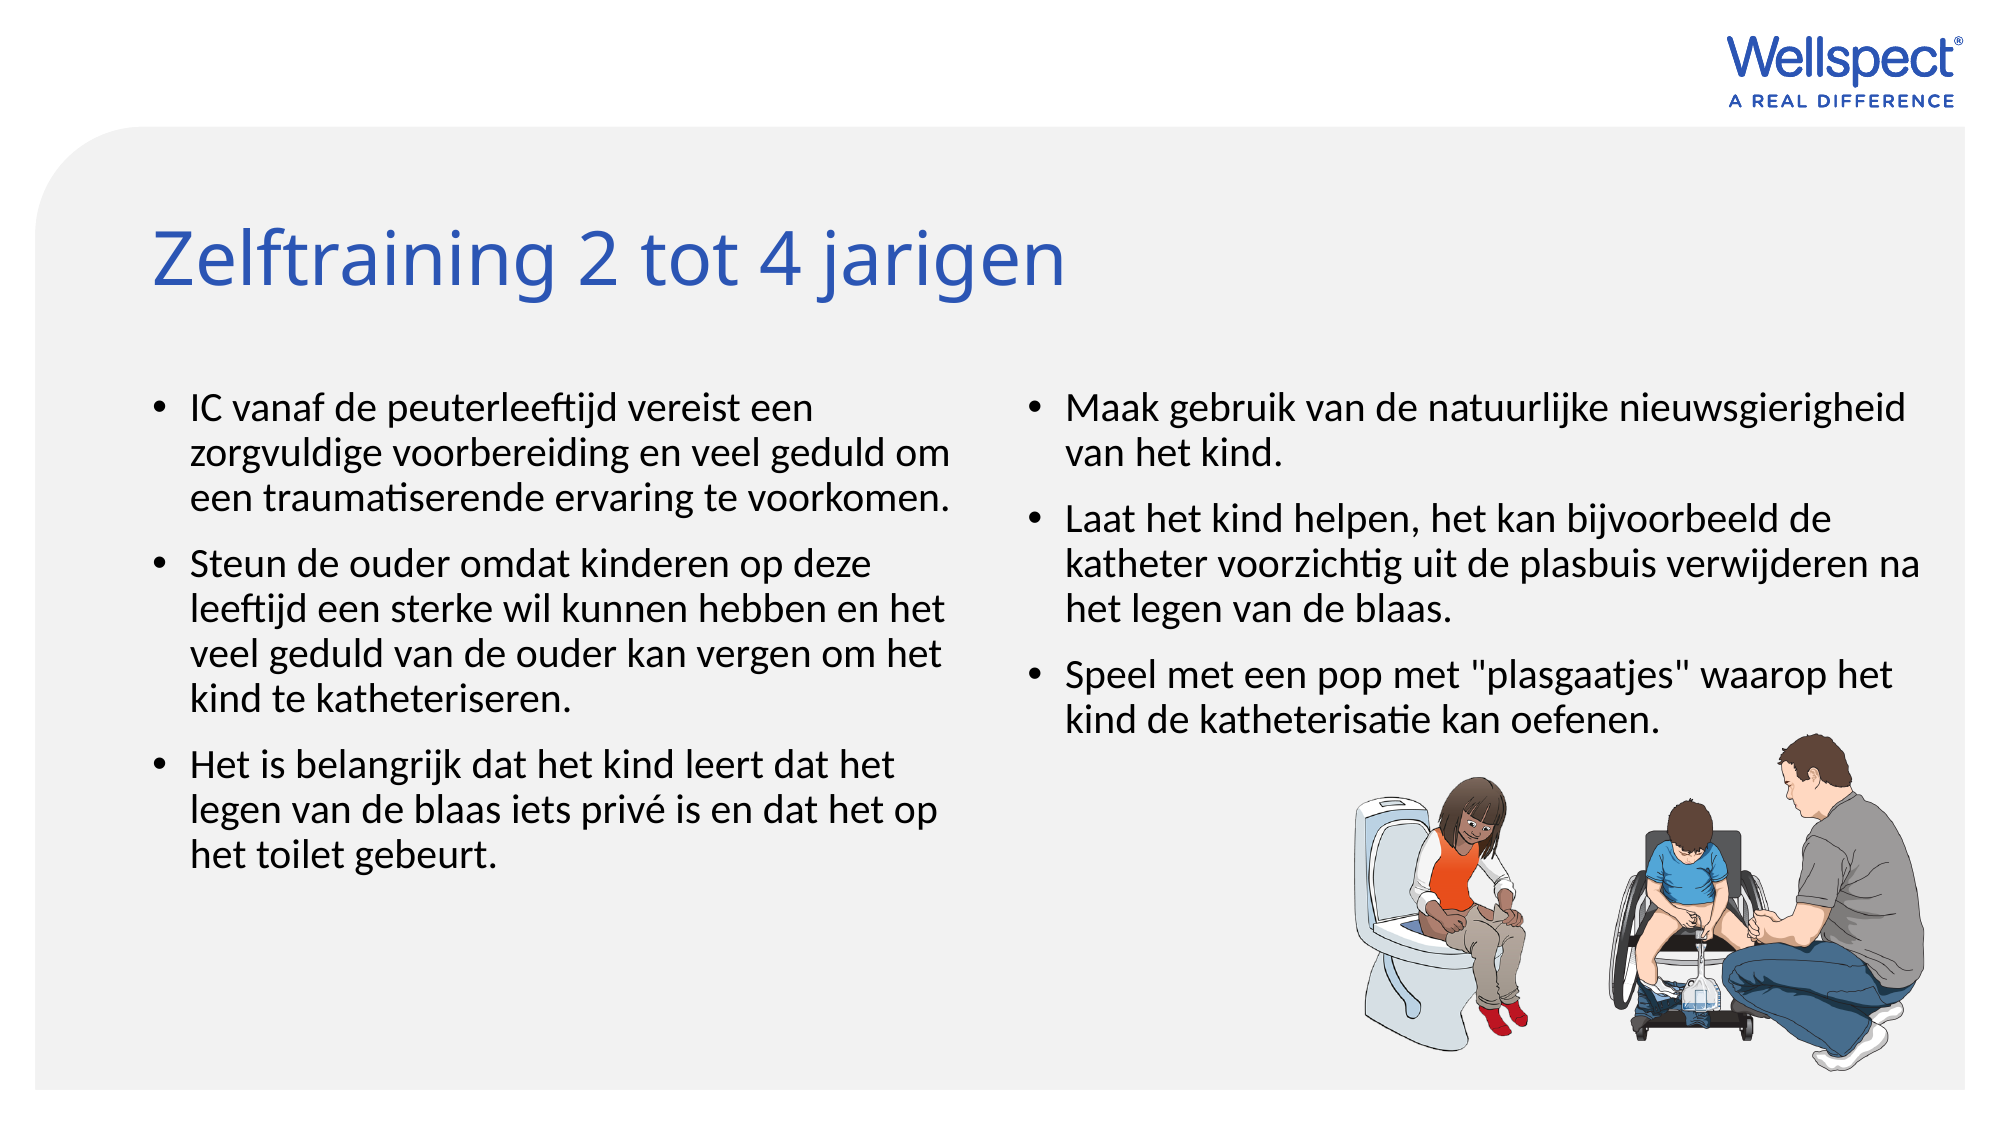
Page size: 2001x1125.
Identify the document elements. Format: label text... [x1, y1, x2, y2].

list IC vanaf de peuterleeftijd vereist een zorgvuldige voorbereiding en veel geduld om een traumatiserende ervaring te voorkomen. Steun de ouder omdat kinderen op deze leeftijd een sterke wil kunnen hebben en het veel geduld van de ouder kan vergen om het kind te katheteriseren. Het is belangrijk dat het kind leert dat het legen van de blaas iets privé is en dat het op het toilet gebeurt. [137, 378, 988, 1073]
list Maak gebruik van de natuurlijke nieuwsgierigheid van het kind. Laat het kind helpen, het kan bijvoorbeeld de katheter voorzichtig uit de plasbuis verwijderen na het legen van de blaas. Speel met een pop met "plasgaatjes" waarop het kind de katheterisatie kan oefenen. [1012, 378, 1937, 1073]
title Zelftraining 2 tot 4 jarigen [137, 160, 1863, 362]
text_box [1610, 862, 1964, 1089]
picture [1290, 733, 1925, 1097]
